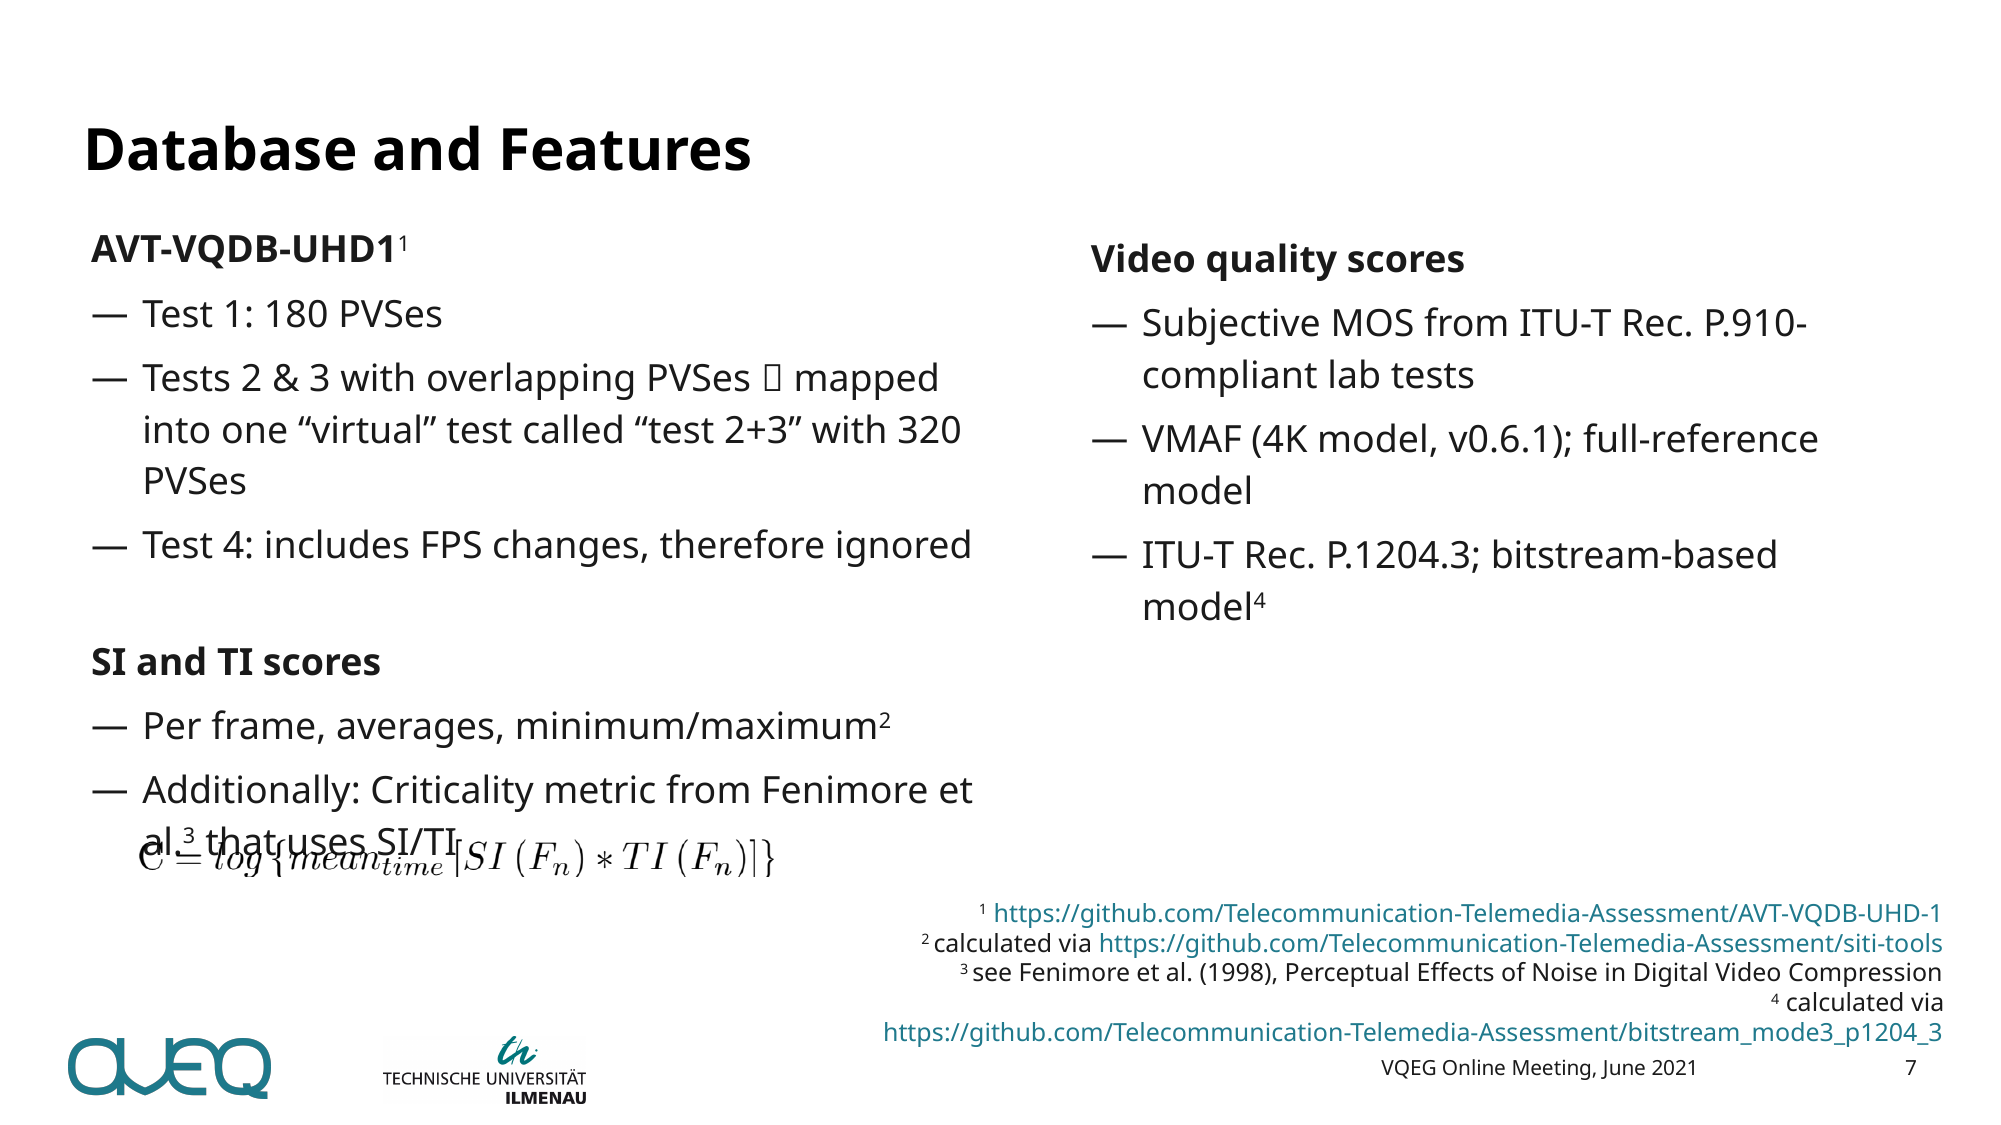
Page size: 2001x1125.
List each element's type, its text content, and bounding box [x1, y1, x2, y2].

title Database and Features [68, 97, 1933, 223]
list AVT-VQDB-UHD11 Test 1: 180 PVSes Tests 2 & 3 with overlapping PVSes  mapped into one “virtual” test called “test 2+3” with 320 PVSes Test 4: includes FPS changes, therefore ignored SI and TI scores Per frame, averages, minimum/maximum2 Additionally: Criticality metric from Fenimore et al.3 that uses SI/TI [68, 223, 1001, 933]
picture [137, 838, 774, 878]
text_box 1 https://github.com/Telecommunication-Telemedia-Assessment/AVT-VQDB-UHD-1 2 calculated via https://github.com/Telecommunication-Telemedia-Assessment/siti-tools 3 see Fenimore et al. (1998), Perceptual Effects of Noise in Digital Video Compression 4 calculated via https://github.com/Telecommunication-Telemedia-Assessment/bitstream_mode3_p1204_3 [773, 889, 1960, 1055]
slide_number 7 [1812, 1055, 1932, 1099]
text_box Video quality scores Subjective MOS from ITU-T Rec. P.910-compliant lab tests VMAF (4K model, v0.6.1); full-reference model ITU-T Rec. P.1204.3; bitstream-based model4 [1067, 213, 1892, 942]
footer VQEG Online Meeting, June 2021 [1366, 1055, 1753, 1099]
picture [383, 1036, 586, 1104]
